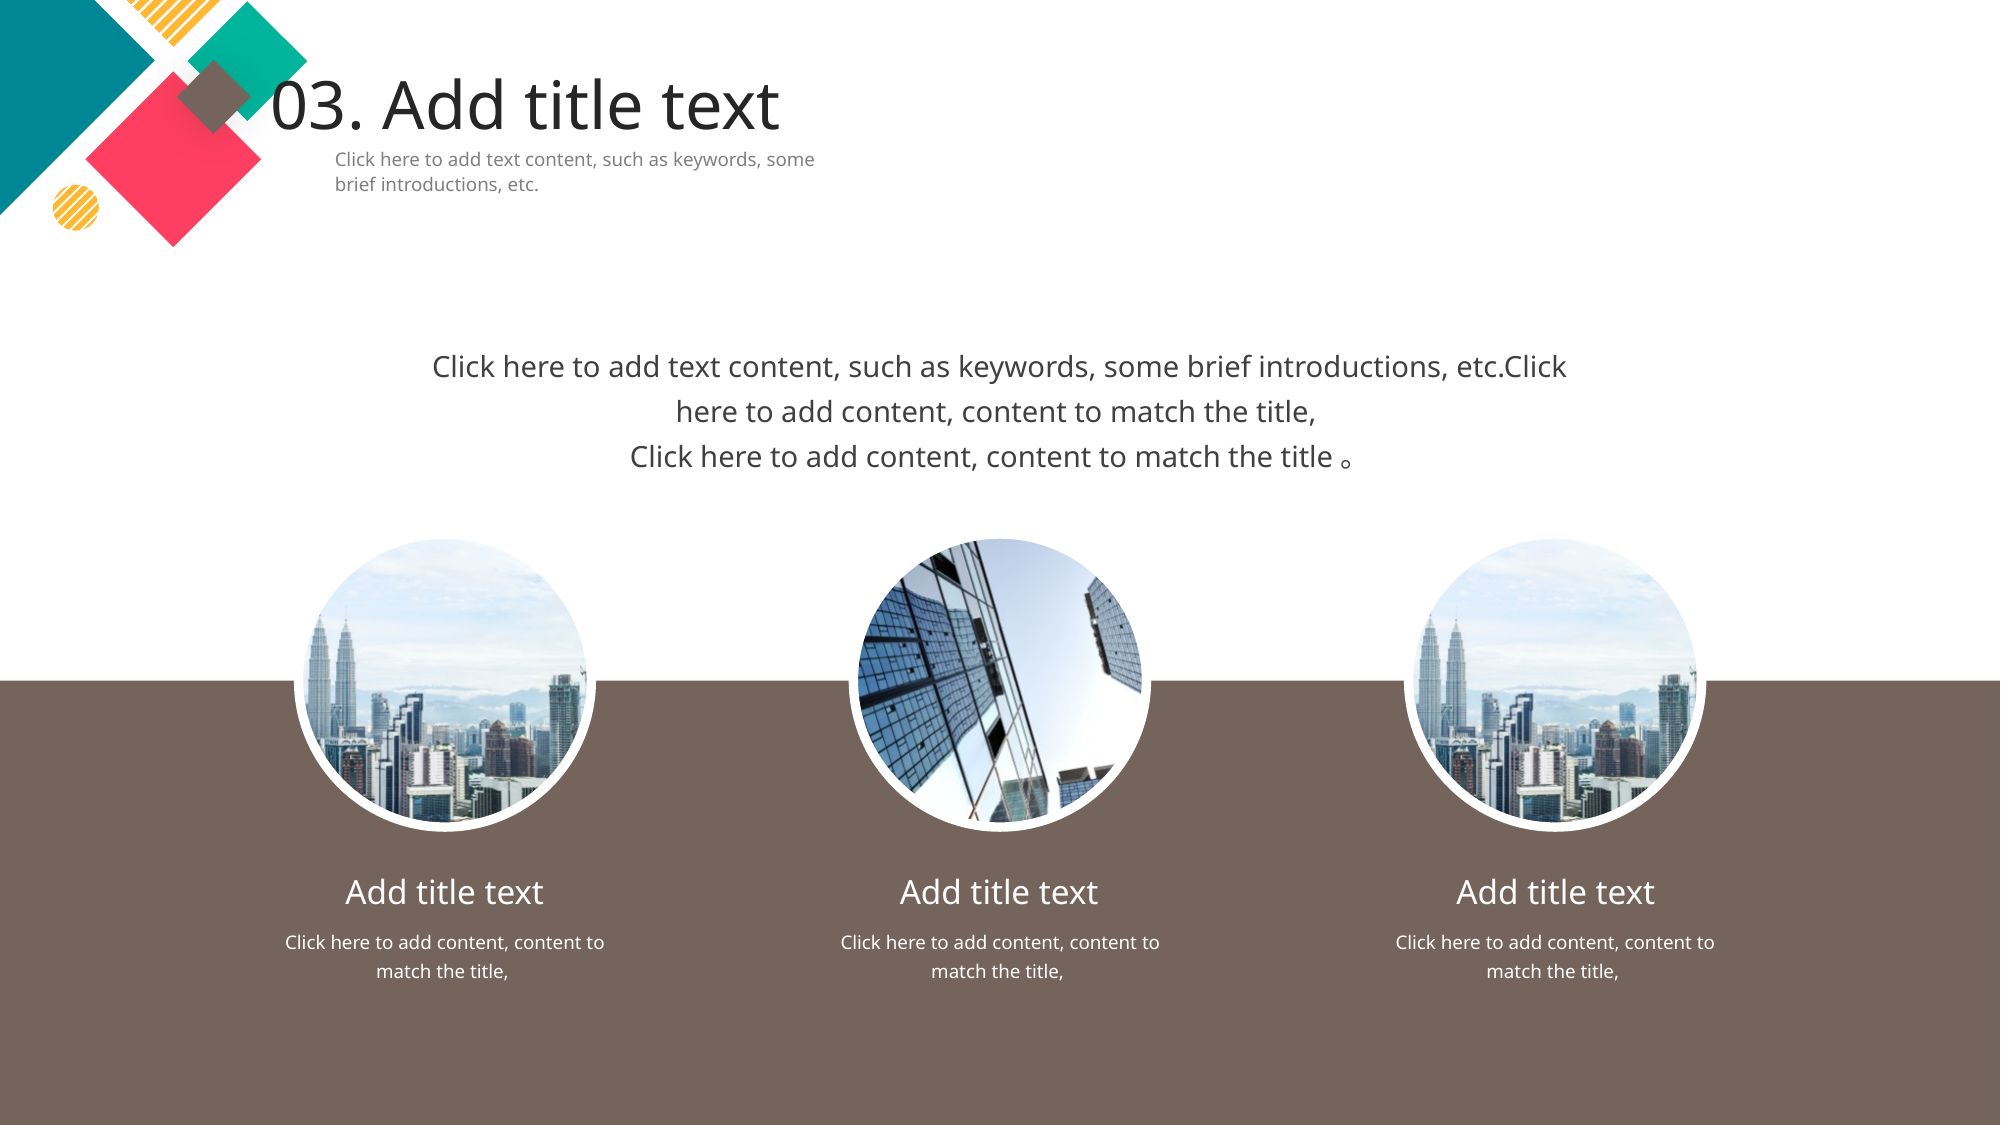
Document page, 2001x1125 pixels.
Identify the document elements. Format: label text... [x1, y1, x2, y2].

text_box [1355, 863, 1755, 988]
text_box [0, 0, 308, 248]
text_box [1407, 533, 1703, 829]
text_box [0, 680, 2000, 1125]
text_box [245, 863, 645, 988]
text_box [800, 863, 1200, 988]
text_box Click here to add text content, such as keywords, some brief introductions, etc.Click here to add content, content to match the title, Click here to add content, content to match the title。 [399, 330, 1600, 482]
text_box [297, 533, 593, 829]
text_box [852, 533, 1148, 829]
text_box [243, 55, 875, 204]
